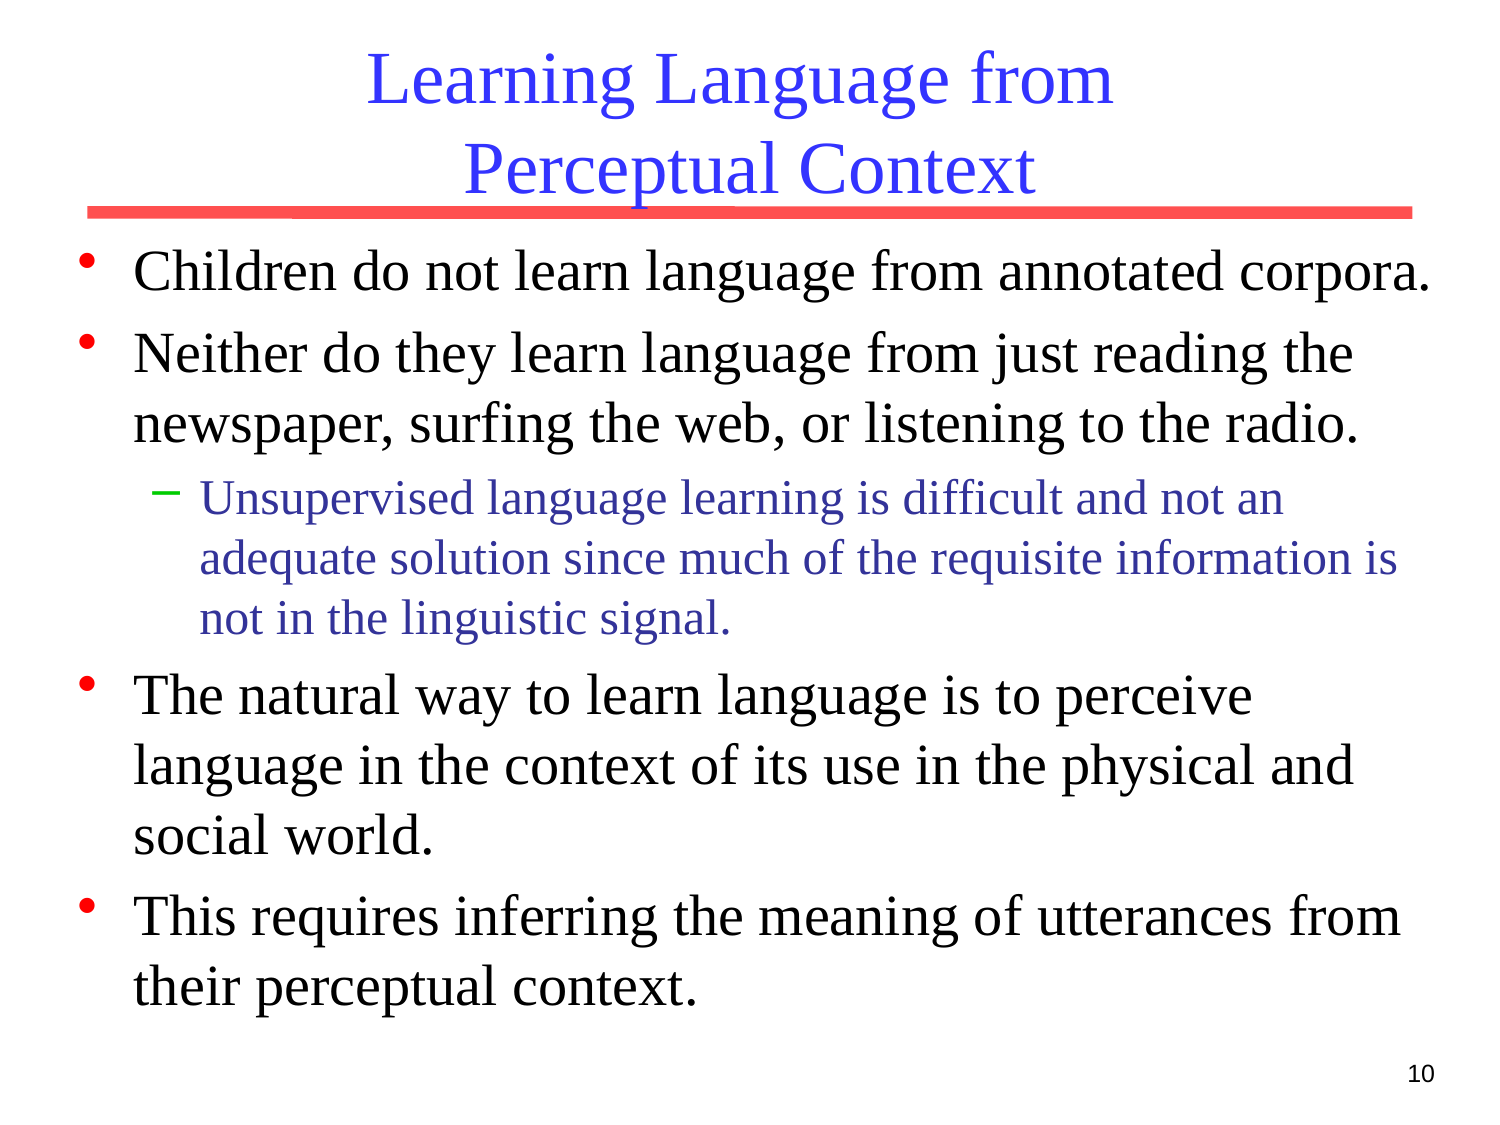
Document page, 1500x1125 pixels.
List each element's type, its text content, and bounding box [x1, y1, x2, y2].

title Learning Language from Perceptual Context [112, 37, 1388, 200]
text_box 10 [1137, 1049, 1450, 1125]
list Children do not learn language from annotated corpora. Neither do they learn language from just reading the newspaper, surfing the web, or listening to the radio. Unsupervised language learning is difficult and not an adequate solution since much of the requisite information is not in the linguistic signal. The natural way to learn language is to perceive language in the context of its use in the physical and social world. This requires inferring the meaning of utterances from their perceptual context. [62, 224, 1450, 994]
